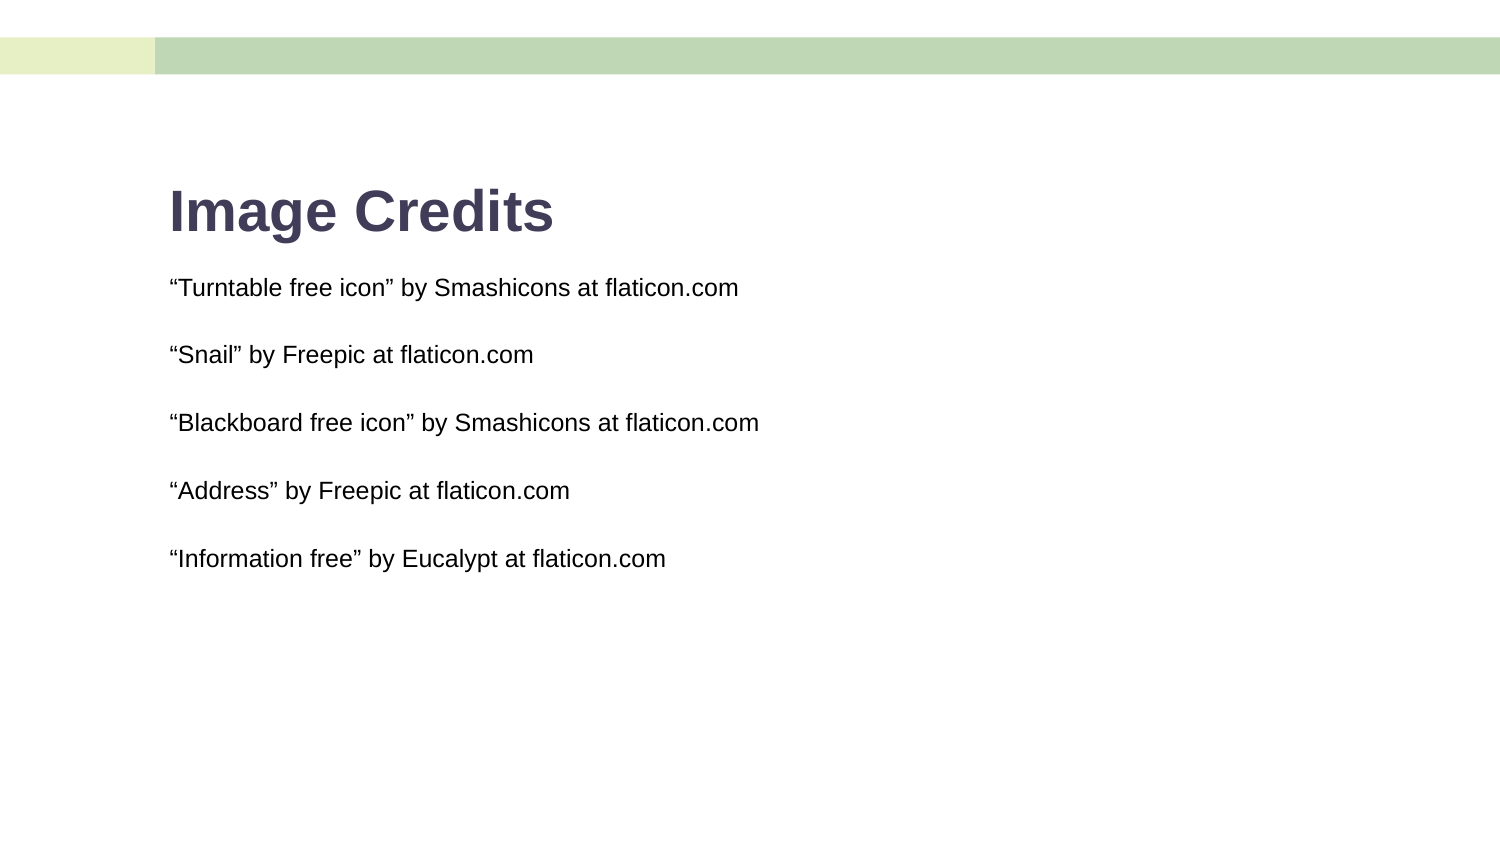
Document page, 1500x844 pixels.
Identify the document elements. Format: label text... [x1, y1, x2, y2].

title Image Credits [154, 157, 1449, 251]
list “Turntable free icon” by Smashicons at flaticon.com “Snail” by Freepic at flaticon.com “Blackboard free icon” by Smashicons at flaticon.com “Address” by Freepic at flaticon.com “Information free” by Eucalypt at flaticon.com [154, 251, 1449, 812]
text_box [155, 37, 1500, 75]
text_box [0, 37, 155, 75]
